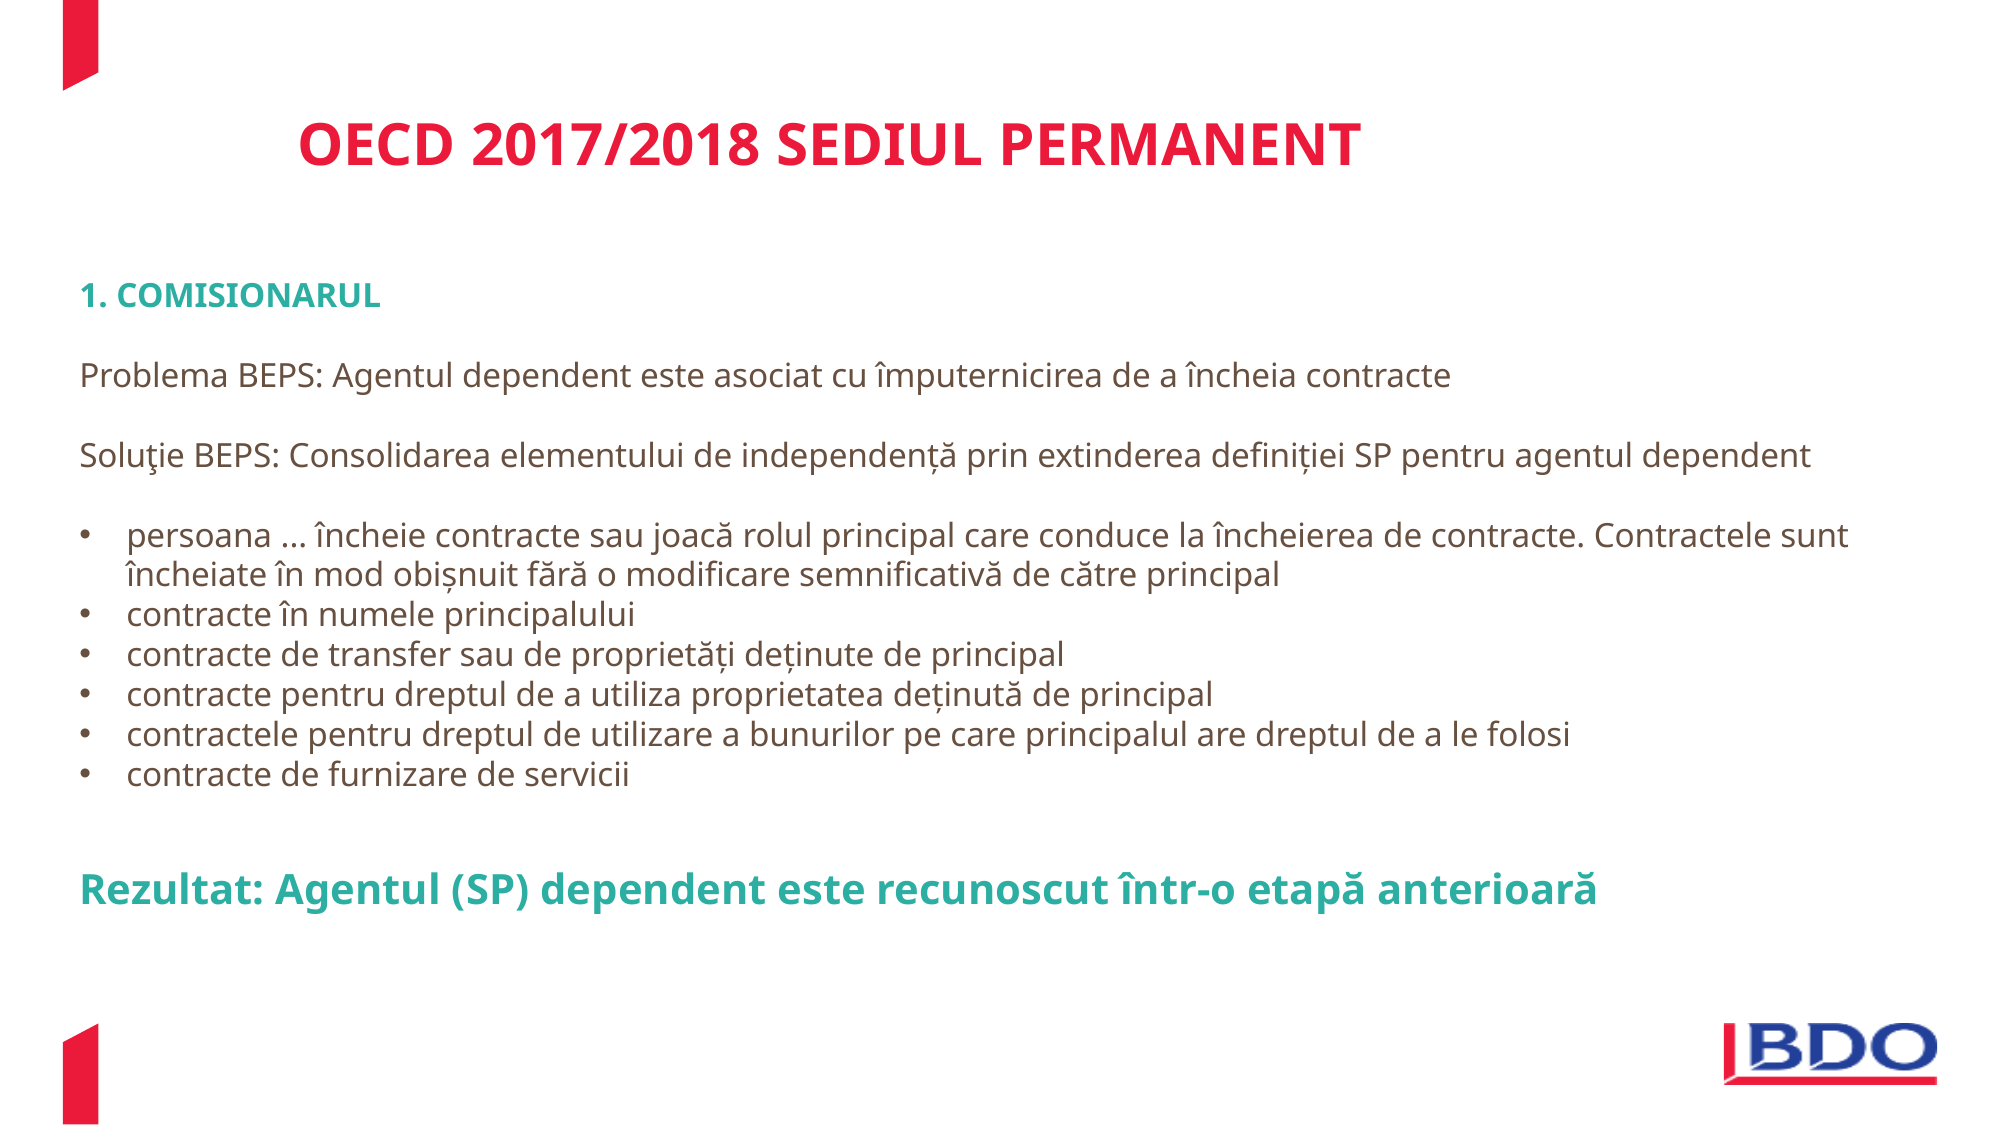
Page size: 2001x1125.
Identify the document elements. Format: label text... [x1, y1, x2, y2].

picture [1723, 1023, 1938, 1085]
text_box 1. COMISIONARUL Problema BEPS: Agentul dependent este asociat cu împuternicirea de a încheia contracte Soluţie BEPS: Consolidarea elementului de independență prin extinderea definiției SP pentru agentul dependent persoana ... încheie contracte sau joacă rolul principal care conduce la încheierea de contracte. Contractele sunt încheiate în mod obișnuit fără o modificare semnificativă de către principal contracte în numele principalului contracte de transfer sau de proprietăți deținute de principal contracte pentru dreptul de a utiliza proprietatea deținută de principal contractele pentru dreptul de utilizare a bunurilor pe care principalul are dreptul de a le folosi contracte de furnizare de servicii Rezultat: Agentul (SP) dependent este recunoscut într-o etapă anterioară [77, 274, 1920, 914]
title OECD 2017/2018 SEDIUL PERMANENT [295, 107, 1920, 274]
